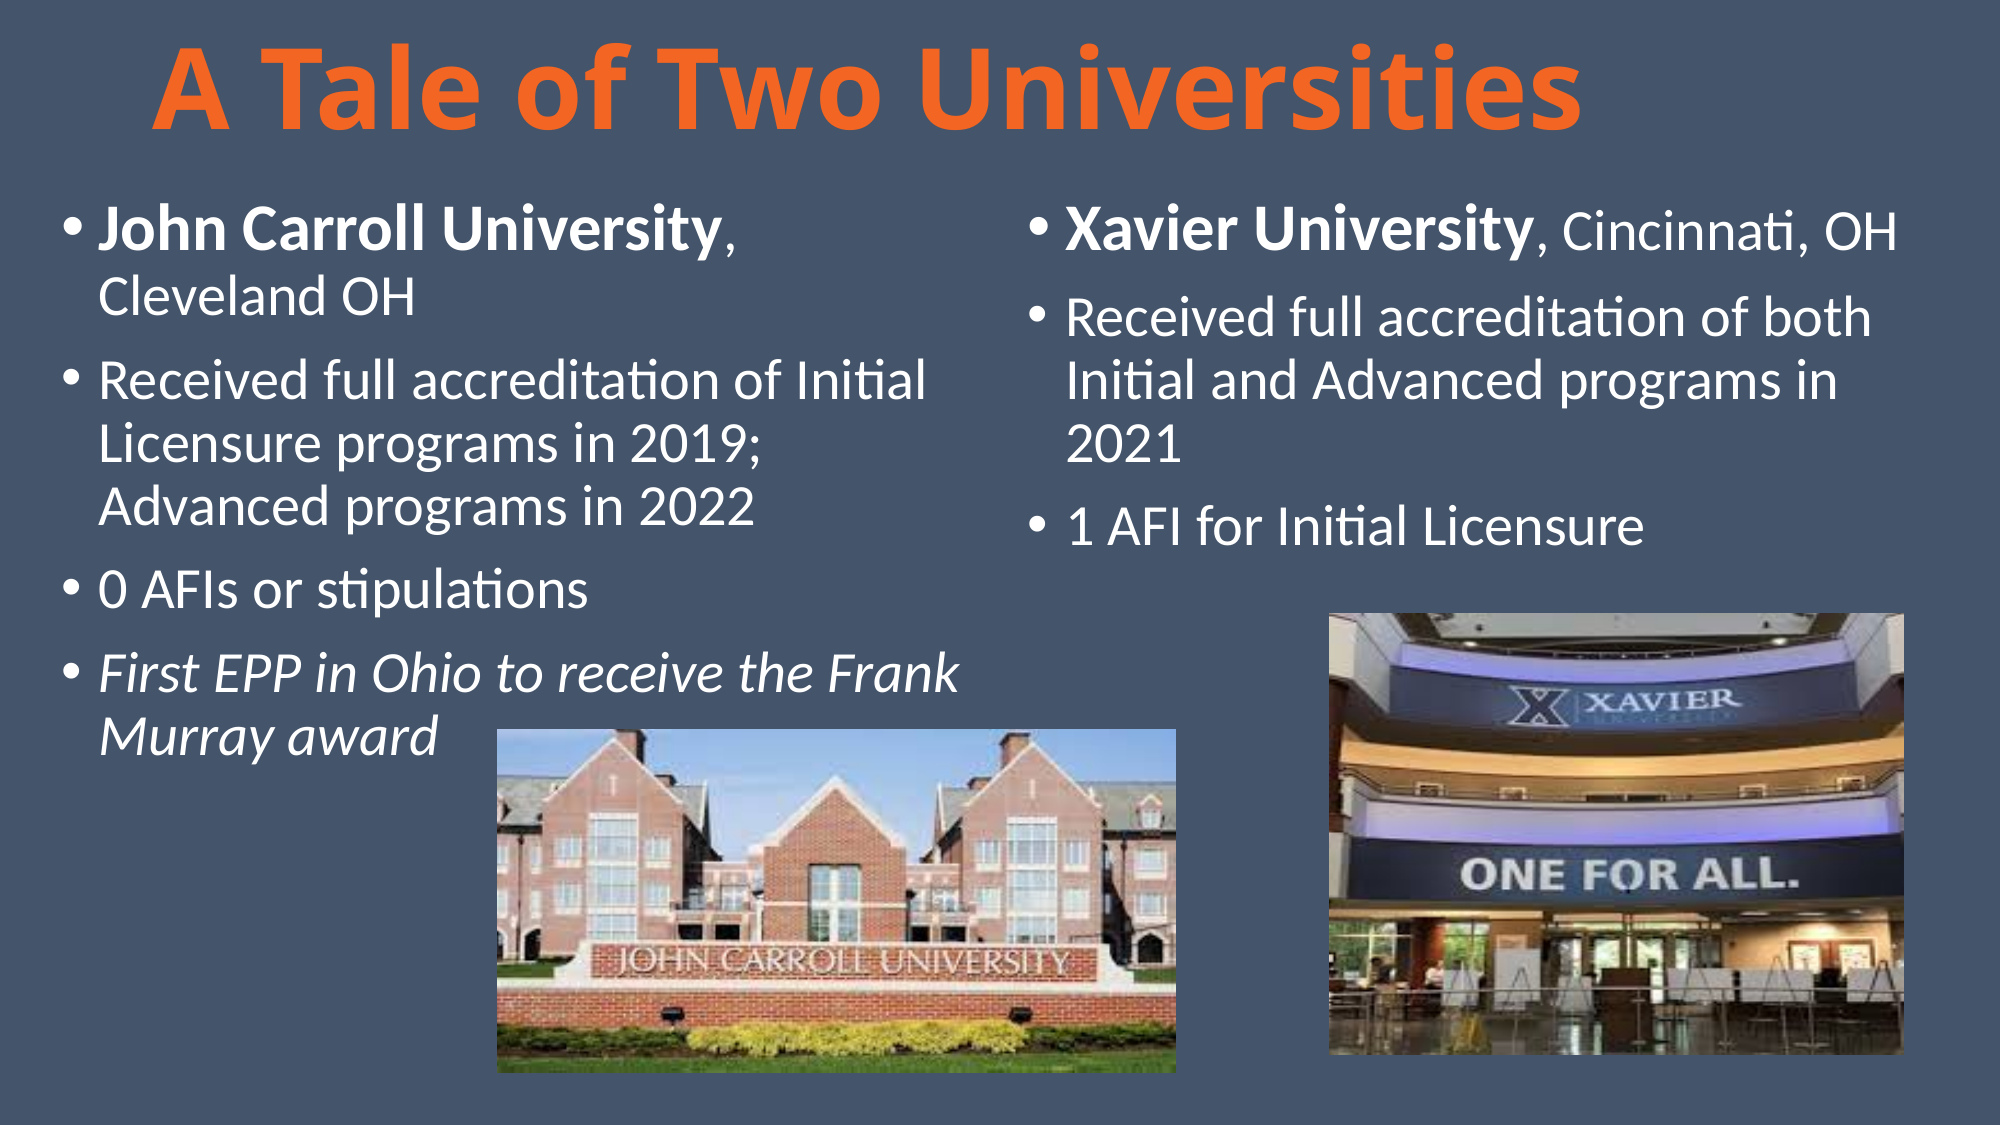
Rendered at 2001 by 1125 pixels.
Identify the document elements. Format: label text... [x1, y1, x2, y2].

title A Tale of Two Universities [137, 14, 1863, 173]
picture [1329, 613, 1904, 1055]
list Xavier University, Cincinnati, OH Received full accreditation of both Initial and Advanced programs in 2021 1 AFI for Initial Licensure [1012, 185, 1954, 1014]
list John Carroll University, Cleveland OH Received full accreditation of Initial Licensure programs in 2019; Advanced programs in 2022 0 AFIs or stipulations First EPP in Ohio to receive the Frank Murray award [46, 185, 988, 1014]
picture [497, 729, 1176, 1073]
